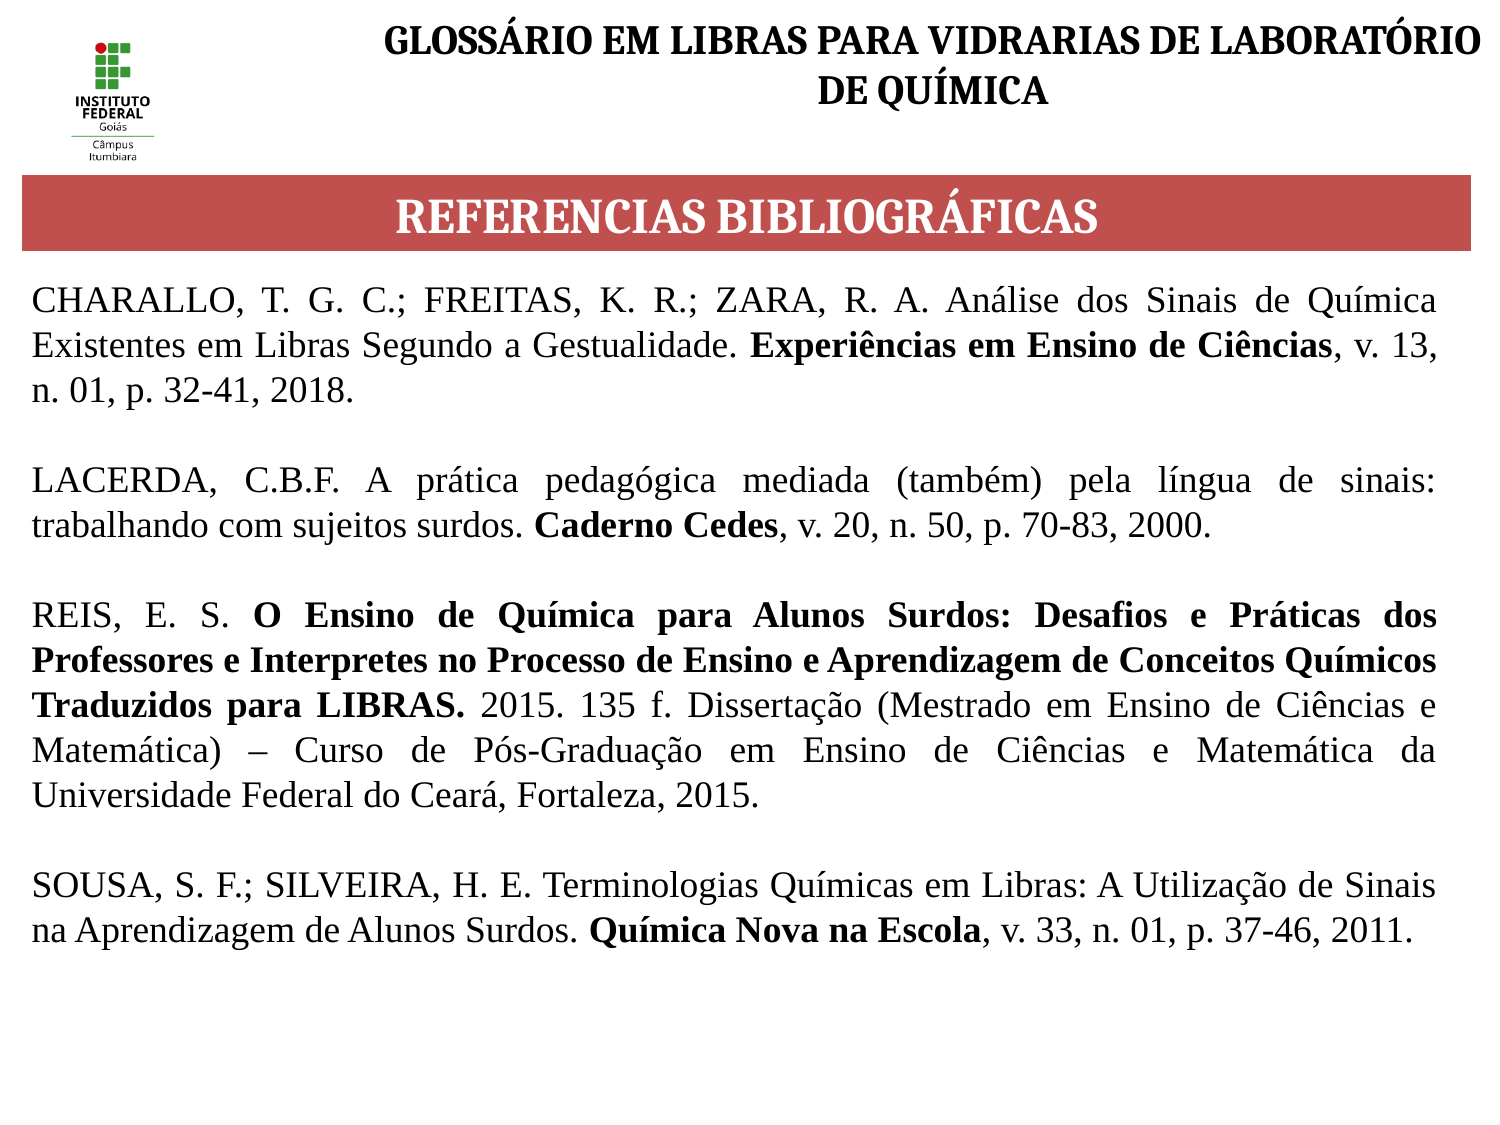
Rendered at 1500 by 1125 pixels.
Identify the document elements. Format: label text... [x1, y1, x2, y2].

text_box CHARALLO, T. G. C.; FREITAS, K. R.; ZARA, R. A. Análise dos Sinais de Química Existentes em Libras Segundo a Gestualidade. Experiências em Ensino de Ciências, v. 13, n. 01, p. 32-41, 2018. LACERDA, C.B.F. A prática pedagógica mediada (também) pela língua de sinais: trabalhando com sujeitos surdos. Caderno Cedes, v. 20, n. 50, p. 70-83, 2000. REIS, E. S. O Ensino de Química para Alunos Surdos: Desafios e Práticas dos Professores e Interpretes no Processo de Ensino e Aprendizagem de Conceitos Químicos Traduzidos para LIBRAS. 2015. 135 f. Dissertação (Mestrado em Ensino de Ciências e Matemática) – Curso de Pós-Graduação em Ensino de Ciências e Matemática da Universidade Federal do Ceará, Fortaleza, 2015. SOUSA, S. F.; SILVEIRA, H. E. Terminologias Químicas em Libras: A Utilização de Sinais na Aprendizagem de Alunos Surdos. Química Nova na Escola, v. 33, n. 01, p. 37-46, 2011. [16, 267, 1453, 957]
picture [58, 25, 167, 179]
text_box GLOSSÁRIO EM LIBRAS PARA VIDRARIAS DE LABORATÓRIO DE QUÍMICA [365, 10, 1500, 115]
text_box REFERENCIAS BIBLIOGRÁFICAS [22, 175, 1471, 251]
